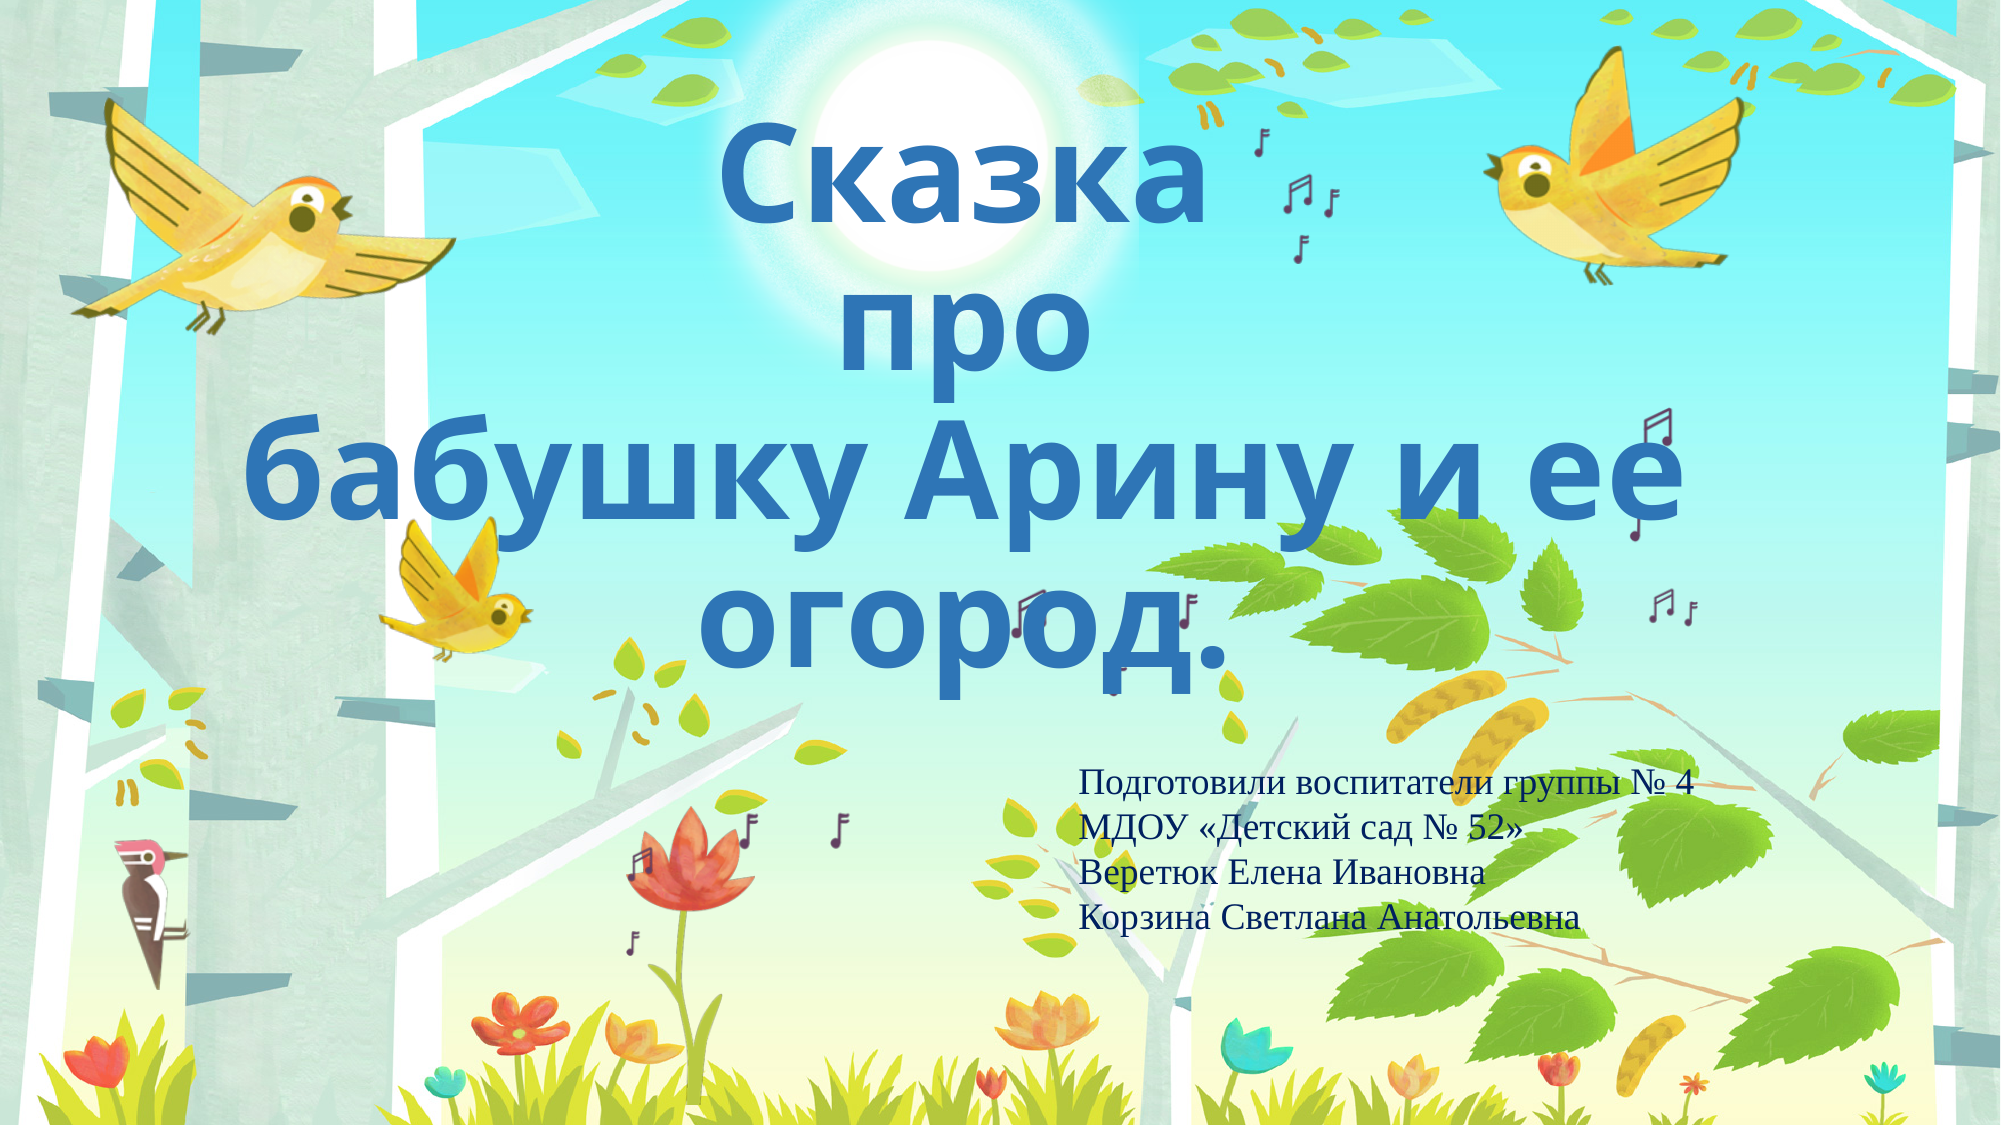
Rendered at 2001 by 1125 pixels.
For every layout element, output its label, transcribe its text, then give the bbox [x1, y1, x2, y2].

picture [0, 0, 2001, 1125]
text_box Подготовили воспитатели группы № 4 МДОУ «Детский сад № 52» Веретюк Елена Ивановна Корзина Светлана Анатольевна [1063, 749, 1878, 945]
title Сказка про бабушку Арину и ее огород. [214, 84, 1715, 705]
